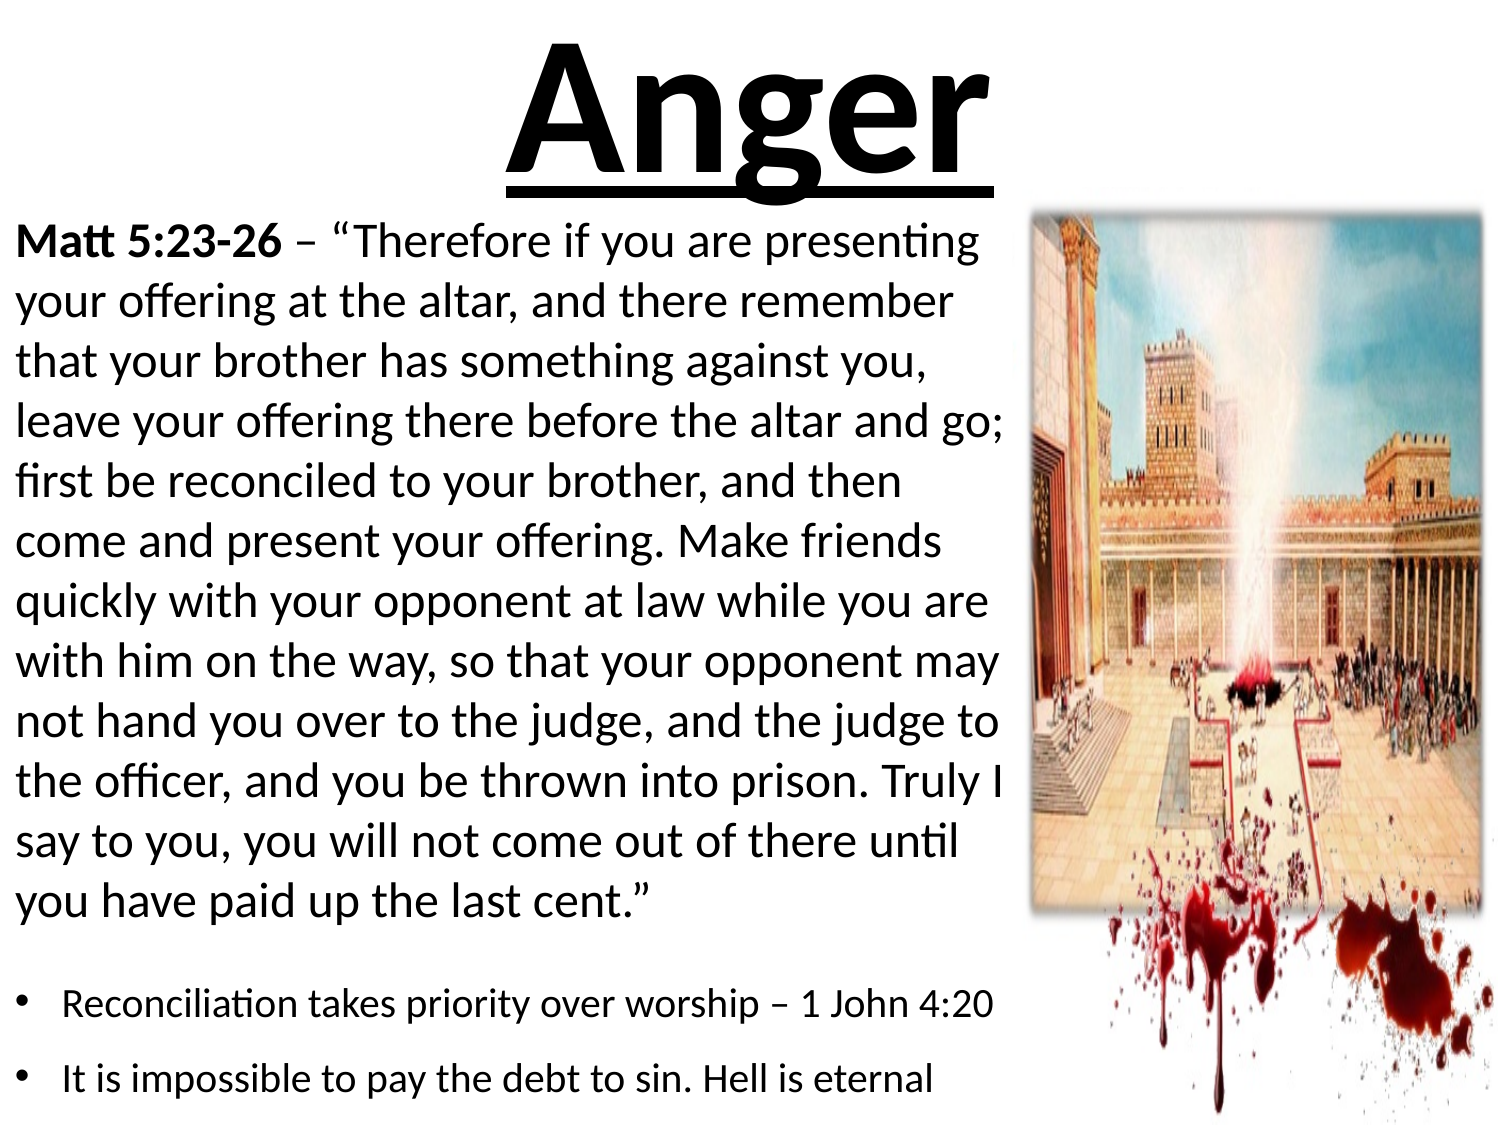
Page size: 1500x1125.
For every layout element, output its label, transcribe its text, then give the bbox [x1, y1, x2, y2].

picture [1012, 187, 1499, 1125]
text_box Reconciliation takes priority over worship – 1 John 4:20 It is impossible to pay the debt to sin. Hell is eternal [0, 953, 1007, 1124]
title Anger [0, 0, 1500, 188]
list Matt 5:23-26 – “Therefore if you are presenting your offering at the altar, and there remember that your brother has something against you, leave your offering there before the altar and go; first be reconciled to your brother, and then come and present your offering. Make friends quickly with your opponent at law while you are with him on the way, so that your opponent may not hand you over to the judge, and the judge to the officer, and you be thrown into prison. Truly I say to you, you will not come out of there until you have paid up the last cent.” [0, 200, 1007, 938]
